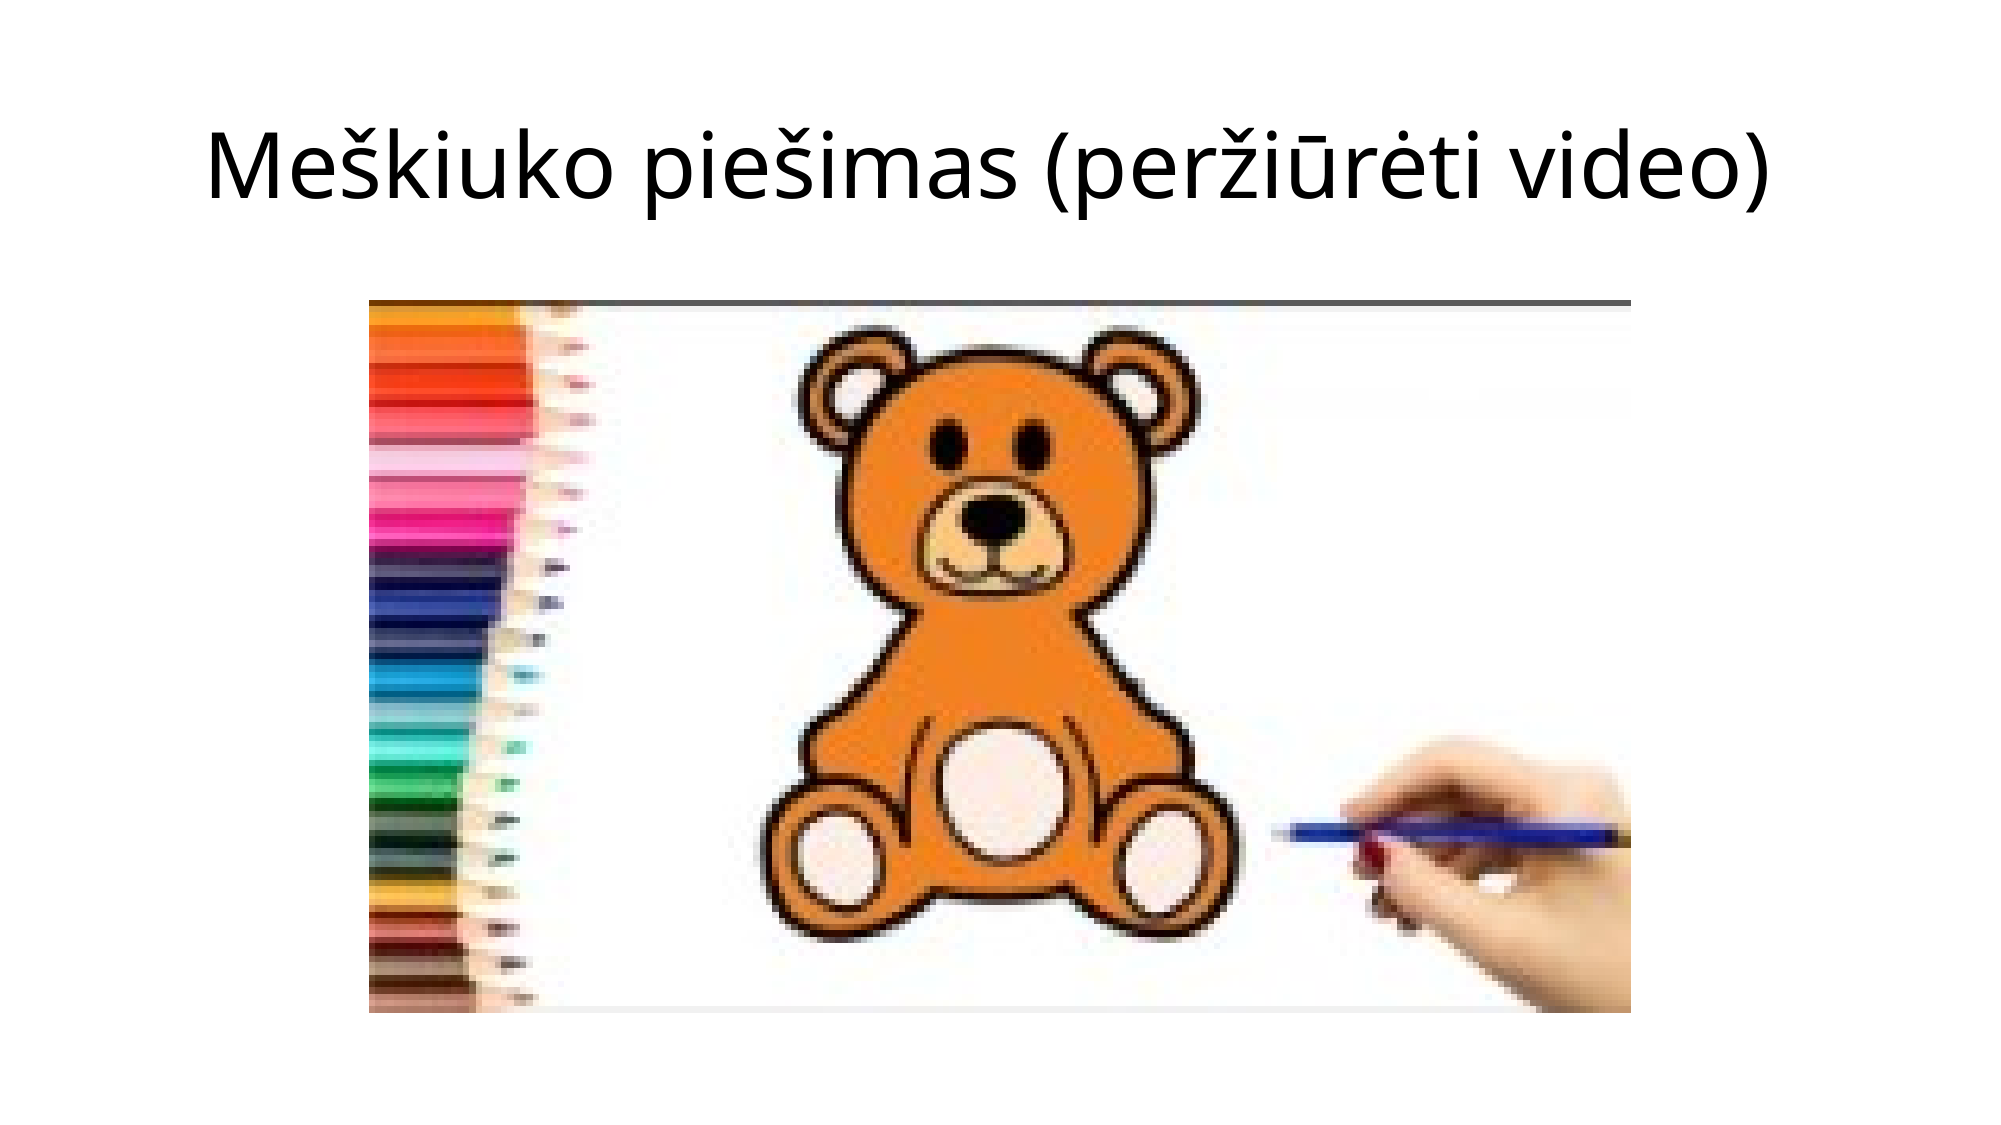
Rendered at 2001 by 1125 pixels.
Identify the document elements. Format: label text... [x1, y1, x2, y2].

title Meškiuko piešimas (peržiūrėti video) [137, 59, 1863, 278]
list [368, 299, 1632, 1014]
